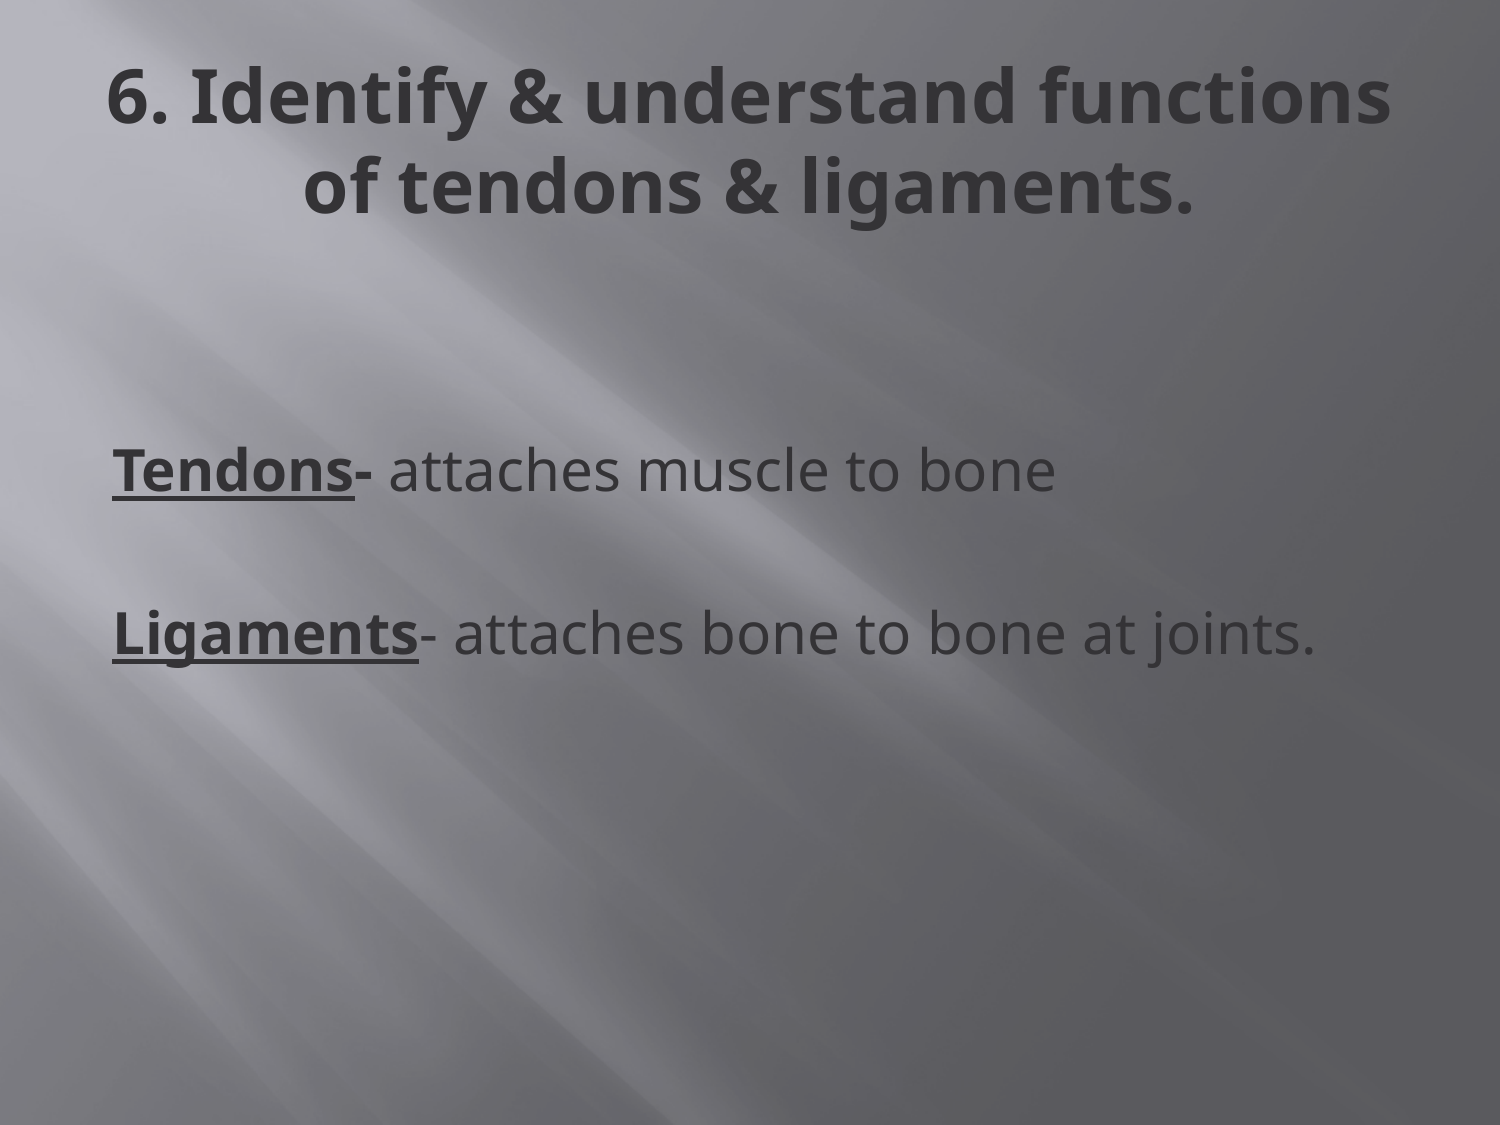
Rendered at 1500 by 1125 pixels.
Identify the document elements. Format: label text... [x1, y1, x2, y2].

title 6. Identify & understand functions of tendons & ligaments. [75, 45, 1425, 233]
list Tendons- attaches muscle to bone Ligaments- attaches bone to bone at joints. [75, 262, 1425, 1035]
